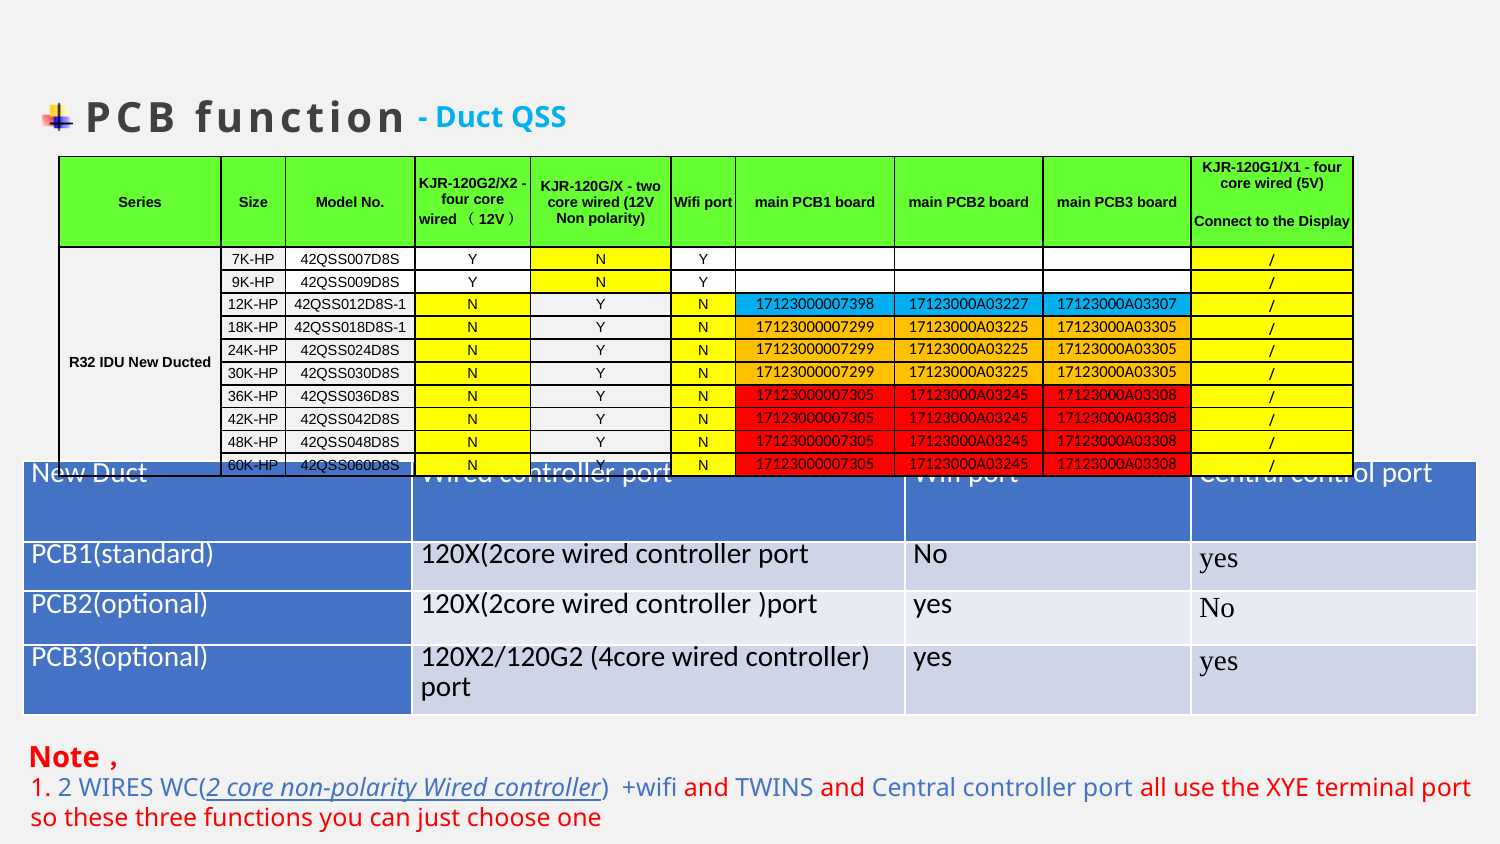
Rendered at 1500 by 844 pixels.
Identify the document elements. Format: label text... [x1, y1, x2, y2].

table_cell yes [906, 592, 1190, 644]
table_cell / [1192, 294, 1352, 315]
table_cell N [416, 363, 530, 384]
table_cell 17123000A03308 [1044, 408, 1190, 430]
table_header Wifi port [672, 157, 735, 246]
table_cell 30K-HP [222, 363, 285, 384]
table_cell N [531, 271, 670, 292]
text_box PCB function [28, 83, 435, 149]
table_cell No [1192, 592, 1476, 644]
table_cell 36K-HP [222, 386, 285, 407]
picture [42, 101, 73, 131]
table_cell N [672, 294, 735, 315]
table_cell 17123000A03227 [895, 294, 1042, 315]
table_cell 9K-HP [222, 271, 285, 292]
table_cell 42QSS042D8S [286, 408, 414, 430]
table_cell N [672, 340, 735, 361]
table_cell 17123000A03308 [1044, 431, 1190, 452]
table_header Size [222, 157, 285, 246]
table_cell N [416, 386, 530, 407]
table_cell Y [531, 431, 670, 452]
text_box 1. 2 WIRES WC(2 core non-polarity Wired controller) +wifi and TWINS and Central controller port all use the XYE terminal port so these three functions you can just choose one [15, 764, 1500, 840]
table_cell 17123000007305 [736, 431, 894, 452]
table_cell [895, 271, 1042, 292]
table_header Series [60, 157, 220, 246]
table_cell Y [531, 408, 670, 430]
table_cell N [672, 454, 735, 475]
table_cell 60K-HP [222, 454, 285, 475]
table_header Wifi port [906, 477, 1190, 541]
table_cell 42QSS009D8S [286, 271, 414, 292]
table_header New Duct [24, 462, 411, 541]
table_cell 17123000A03245 [895, 454, 1042, 475]
table_header KJR-120G1/X1 - four core wired (5V) [1192, 157, 1352, 194]
table_cell 42QSS018D8S-1 [286, 317, 414, 338]
table_cell 120X(2core wired controller )port [413, 592, 904, 644]
table_cell / [1192, 408, 1352, 430]
table_header KJR-120G2/X2 - four core wired（12V） [416, 157, 530, 246]
table_cell [736, 248, 894, 269]
table_cell 17123000A03308 [1044, 454, 1190, 475]
table_cell 42QSS036D8S [286, 386, 414, 407]
table_cell N [672, 431, 735, 452]
table_cell Y [531, 294, 670, 315]
table_cell 17123000A03245 [895, 408, 1042, 430]
table_cell N [416, 454, 530, 475]
table_cell 17123000007305 [736, 408, 894, 430]
table_cell Y [531, 386, 670, 407]
table_cell N [672, 386, 735, 407]
table_cell N [672, 317, 735, 338]
table_cell 17123000007299 [736, 363, 894, 384]
table_cell / [1192, 386, 1352, 407]
table_cell 17123000007299 [736, 340, 894, 361]
table_cell / [1192, 317, 1352, 338]
table_cell R32 IDU New Ducted [60, 248, 220, 475]
table_cell / [1192, 431, 1352, 452]
table_cell N [416, 431, 530, 452]
table_cell 42QSS030D8S [286, 363, 414, 384]
table_header Wired controller port [413, 477, 904, 541]
table_cell / [1192, 454, 1352, 475]
table_cell Y [416, 271, 530, 292]
table_cell 17123000A03245 [895, 431, 1042, 452]
table_cell 42K-HP [222, 408, 285, 430]
table_cell N [672, 408, 735, 430]
table_cell 120X2/120G2 (4core wired controller) port [413, 646, 904, 714]
table_cell 48K-HP [222, 431, 285, 452]
table_header Central control port [1192, 462, 1476, 541]
table_cell 17123000A03307 [1044, 294, 1190, 315]
table_cell Y [416, 248, 530, 269]
table_cell N [416, 317, 530, 338]
text_box - Duct QSS [403, 91, 582, 141]
table_header main PCB3 board [1044, 157, 1190, 246]
table_cell Y [531, 340, 670, 361]
table_cell Y [672, 271, 735, 292]
table_cell 42QSS007D8S [286, 248, 414, 269]
table_cell 17123000A03225 [895, 340, 1042, 361]
table_cell [1044, 248, 1190, 269]
table_cell [736, 271, 894, 292]
table_cell 42QSS012D8S-1 [286, 294, 414, 315]
table_header Model No. [286, 157, 414, 246]
table_cell 42QSS060D8S [286, 454, 414, 475]
table_cell 17123000A03308 [1044, 386, 1190, 407]
table_cell 17123000A03305 [1044, 363, 1190, 384]
table_cell No [906, 543, 1190, 590]
table_cell / [1192, 271, 1352, 292]
table_cell 17123000A03225 [895, 363, 1042, 384]
table_cell [1044, 271, 1190, 292]
table_cell N [416, 294, 530, 315]
table_cell 17123000007299 [736, 317, 894, 338]
table_cell / [1192, 248, 1352, 269]
table_cell [895, 248, 1042, 269]
table_cell 42QSS048D8S [286, 431, 414, 452]
table_cell Y [531, 317, 670, 338]
table_header main PCB2 board [895, 157, 1042, 246]
table_cell 12K-HP [222, 294, 285, 315]
table_cell 18K-HP [222, 317, 285, 338]
table_cell 120X(2core wired controller port [413, 543, 904, 590]
table_cell 24K-HP [222, 340, 285, 361]
table_cell 17123000A03305 [1044, 317, 1190, 338]
table_cell PCB2(optional) [24, 592, 411, 644]
table_cell 17123000007398 [736, 294, 894, 315]
table_cell N [672, 363, 735, 384]
table_cell yes [1192, 543, 1476, 590]
table_cell N [531, 248, 670, 269]
table_cell Y [531, 363, 670, 384]
table_cell 17123000007305 [736, 386, 894, 407]
table_cell 17123000A03225 [895, 317, 1042, 338]
text_box Note， [13, 731, 145, 782]
table_cell / [1192, 363, 1352, 384]
table_cell / [1192, 340, 1352, 361]
table_header KJR-120G/X - two core wired (12V Non polarity) [531, 157, 670, 246]
table_cell 17123000A03245 [895, 386, 1042, 407]
table_header main PCB1 board [736, 157, 894, 246]
table_cell Y [672, 248, 735, 269]
table_cell 7K-HP [222, 248, 285, 269]
table_cell N [416, 408, 530, 430]
table_cell PCB1(standard) [24, 543, 411, 590]
table_cell yes [1192, 646, 1476, 714]
table_cell PCB3(optional) [24, 646, 411, 714]
table_cell 17123000A03305 [1044, 340, 1190, 361]
table_cell 17123000007305 [736, 454, 894, 475]
table_cell N [416, 340, 530, 361]
table_cell 42QSS024D8S [286, 340, 414, 361]
table_cell yes [906, 646, 1190, 714]
table_cell Connect to the Display [1192, 194, 1352, 246]
table_cell Y [531, 454, 670, 475]
